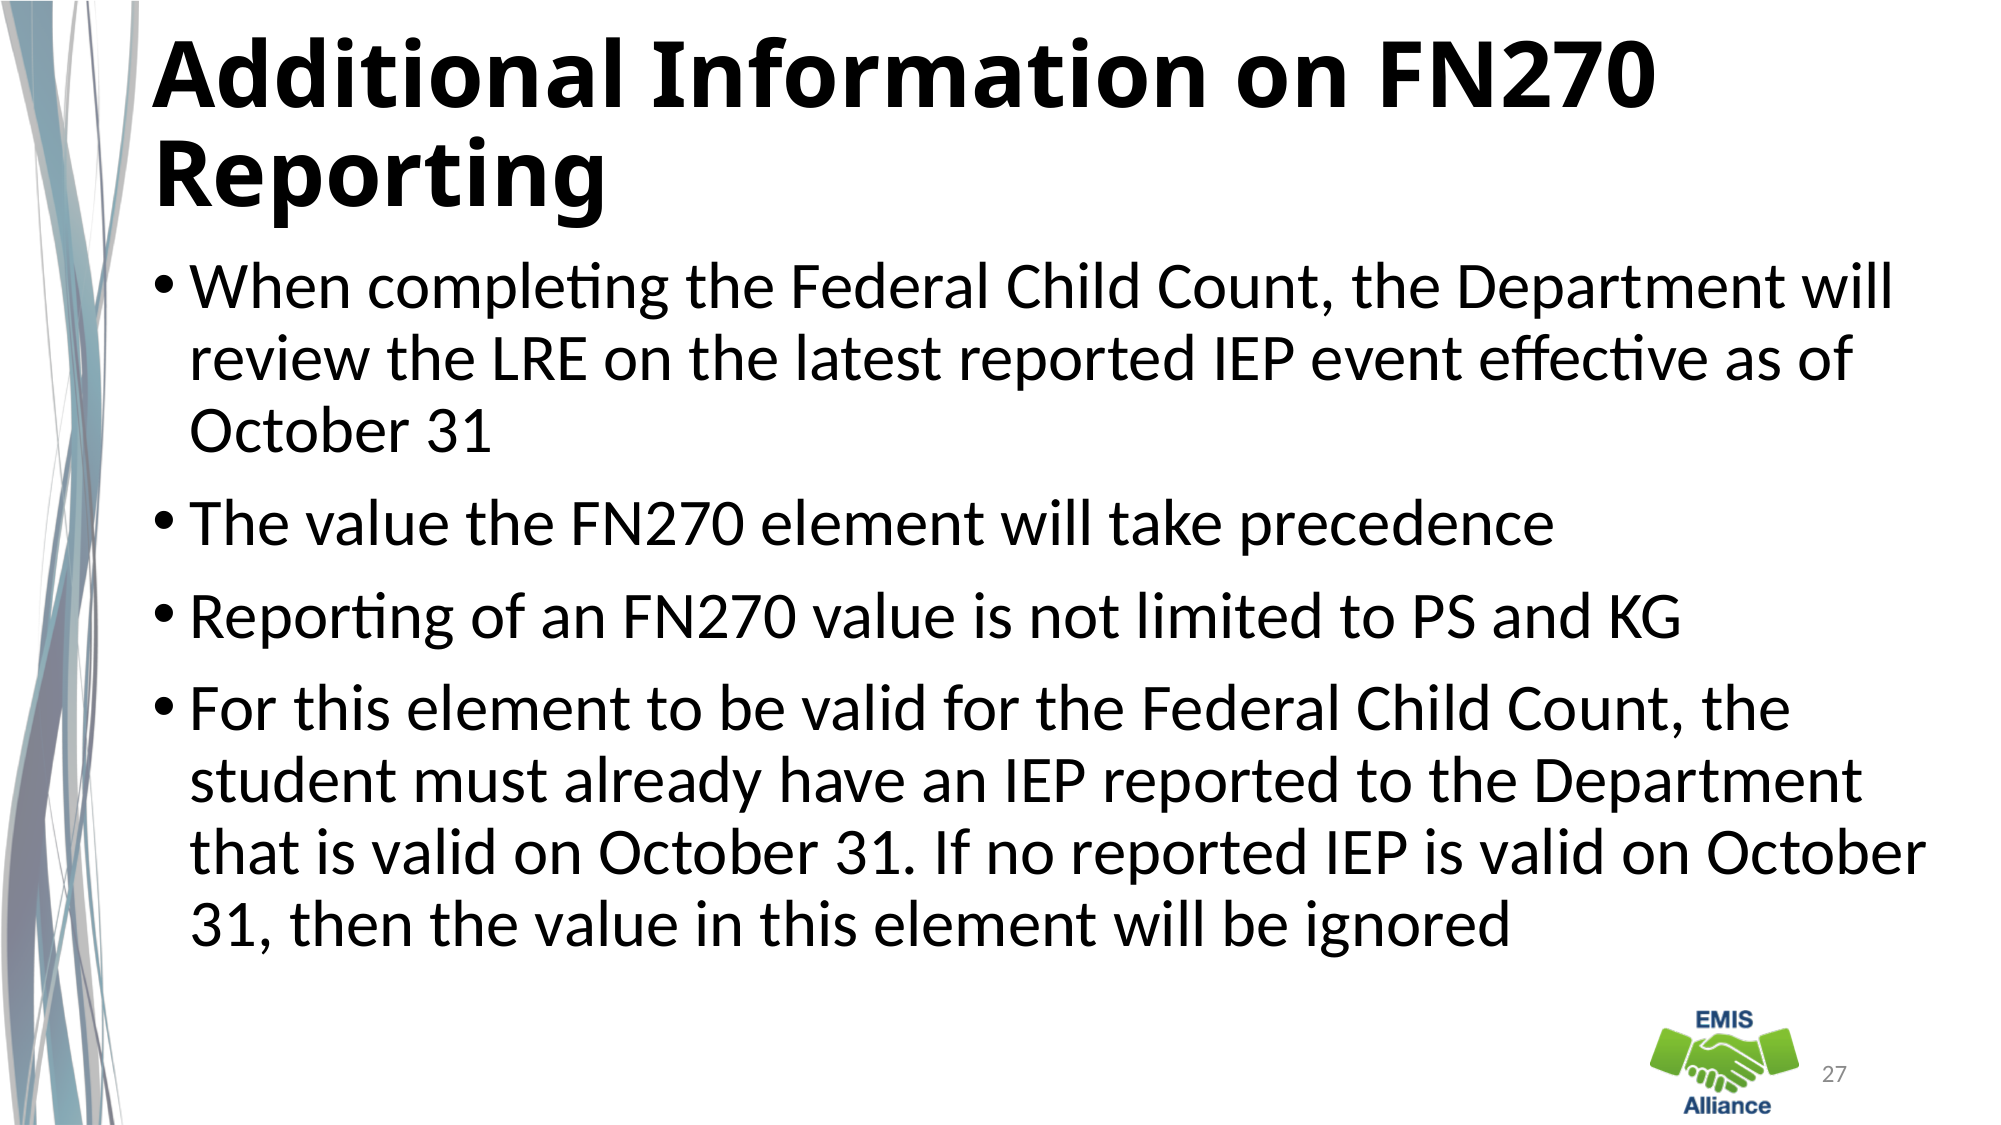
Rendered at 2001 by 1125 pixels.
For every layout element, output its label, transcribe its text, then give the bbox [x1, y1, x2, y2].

picture [0, 2, 139, 1124]
picture [1650, 1103, 1799, 1121]
slide_number 27 [1412, 1042, 1863, 1103]
title Additional Information on FN270 Reporting [137, 59, 1863, 195]
picture [1650, 1003, 1799, 1042]
list When completing the Federal Child Count, the Department will review the LRE on the latest reported IEP event effective as of October 31 The value the FN270 element will take precedence Reporting of an FN270 value is not limited to PS and KG For this element to be valid for the Federal Child Count, the student must already have an IEP reported to the Department that is valid on October 31. If no reported IEP is valid on October 31, then the value in this element will be ignored [137, 243, 1959, 982]
